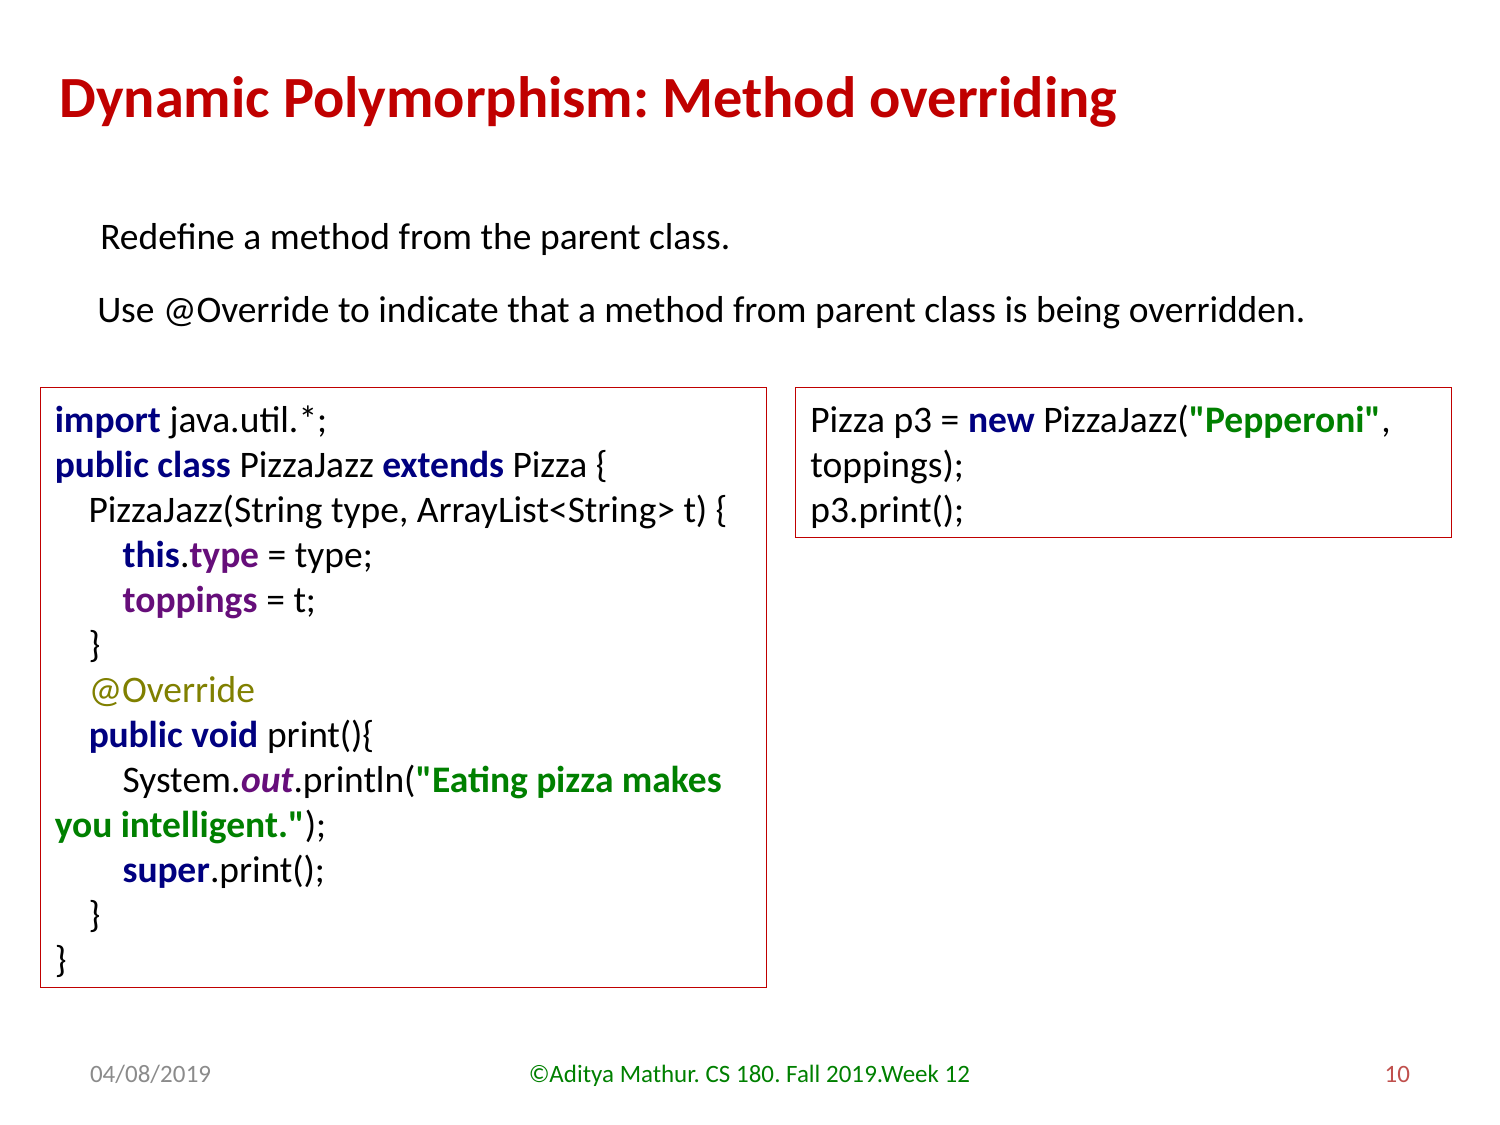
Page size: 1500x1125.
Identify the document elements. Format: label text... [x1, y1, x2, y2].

text_box Redefine a method from the parent class. [85, 204, 747, 265]
footer ©Aditya Mathur. CS 180. Fall 2019.Week 12 [512, 1042, 988, 1103]
slide_number 10 [1074, 1042, 1425, 1103]
text_box Use @Override to indicate that a method from parent class is being overridden. [82, 277, 1360, 338]
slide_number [75, 1042, 425, 1103]
text_box Pizza p3 = new PizzaJazz("Pepperoni", toppings); p3.print(); [795, 387, 1452, 538]
text_box Dynamic Polymorphism: Method overriding [45, 51, 1290, 137]
text_box import java.util.*; public class PizzaJazz extends Pizza { PizzaJazz(String type, ArrayList<String> t) { this.type = type; toppings = t; } @Override public void print(){ System.out.println("Eating pizza makes you intelligent."); super.print(); } } [40, 387, 767, 988]
